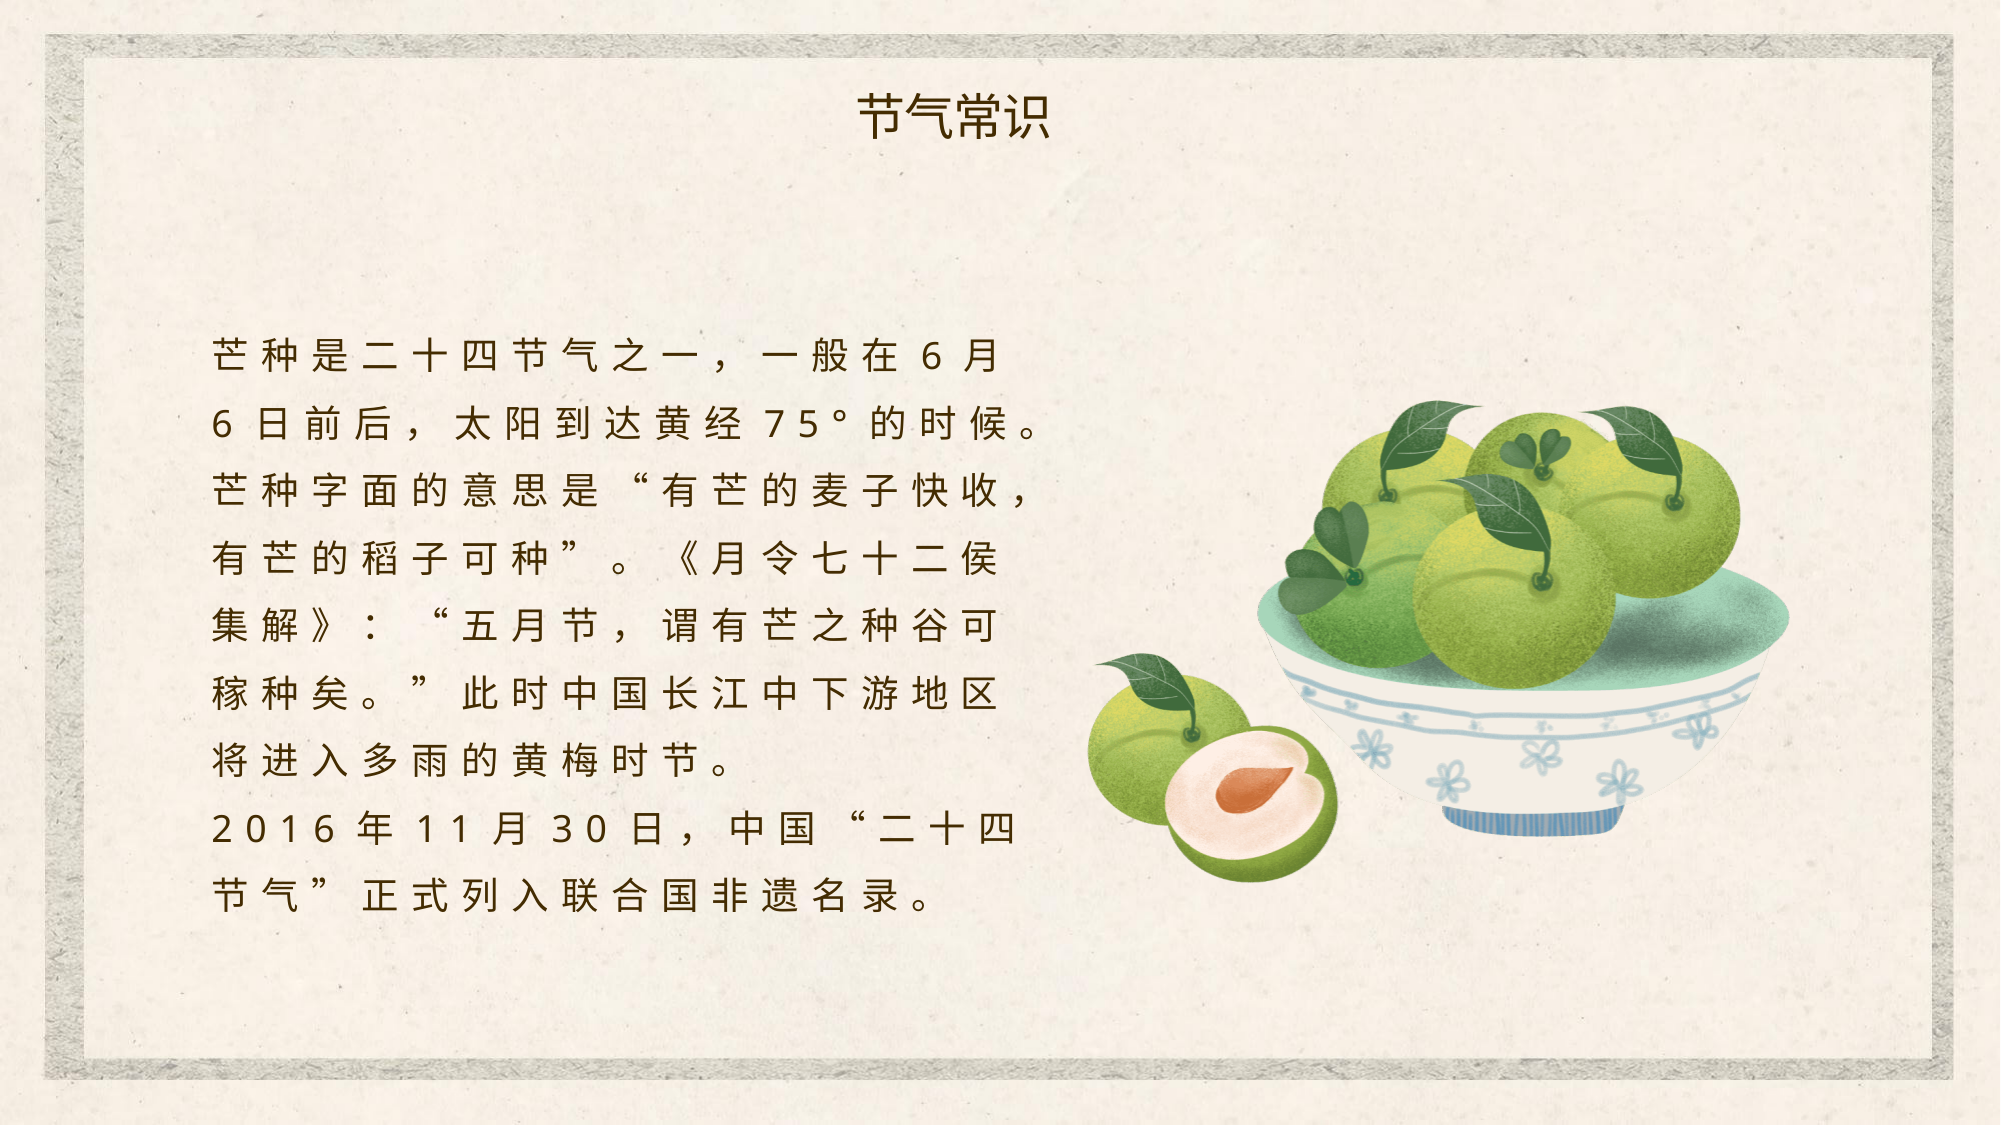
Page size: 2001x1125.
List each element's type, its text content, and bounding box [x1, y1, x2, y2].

text_box 节 气 常 识 [841, 77, 1159, 153]
text_box 芒种是二十四节气之一，一般在6月6日前后，太阳到达黄经75°的时候。芒种字面的意思是“有芒的麦子快收，有芒的稻子可种”。《月令七十二侯集解》：“五月节，谓有芒之种谷可稼种矣。”此时中国长江中下游地区将进入多雨的黄梅时节。 2016年11月30日，中国“二十四节气”正式列入联合国非遗名录。 [196, 302, 999, 925]
picture [0, 0, 2001, 1125]
